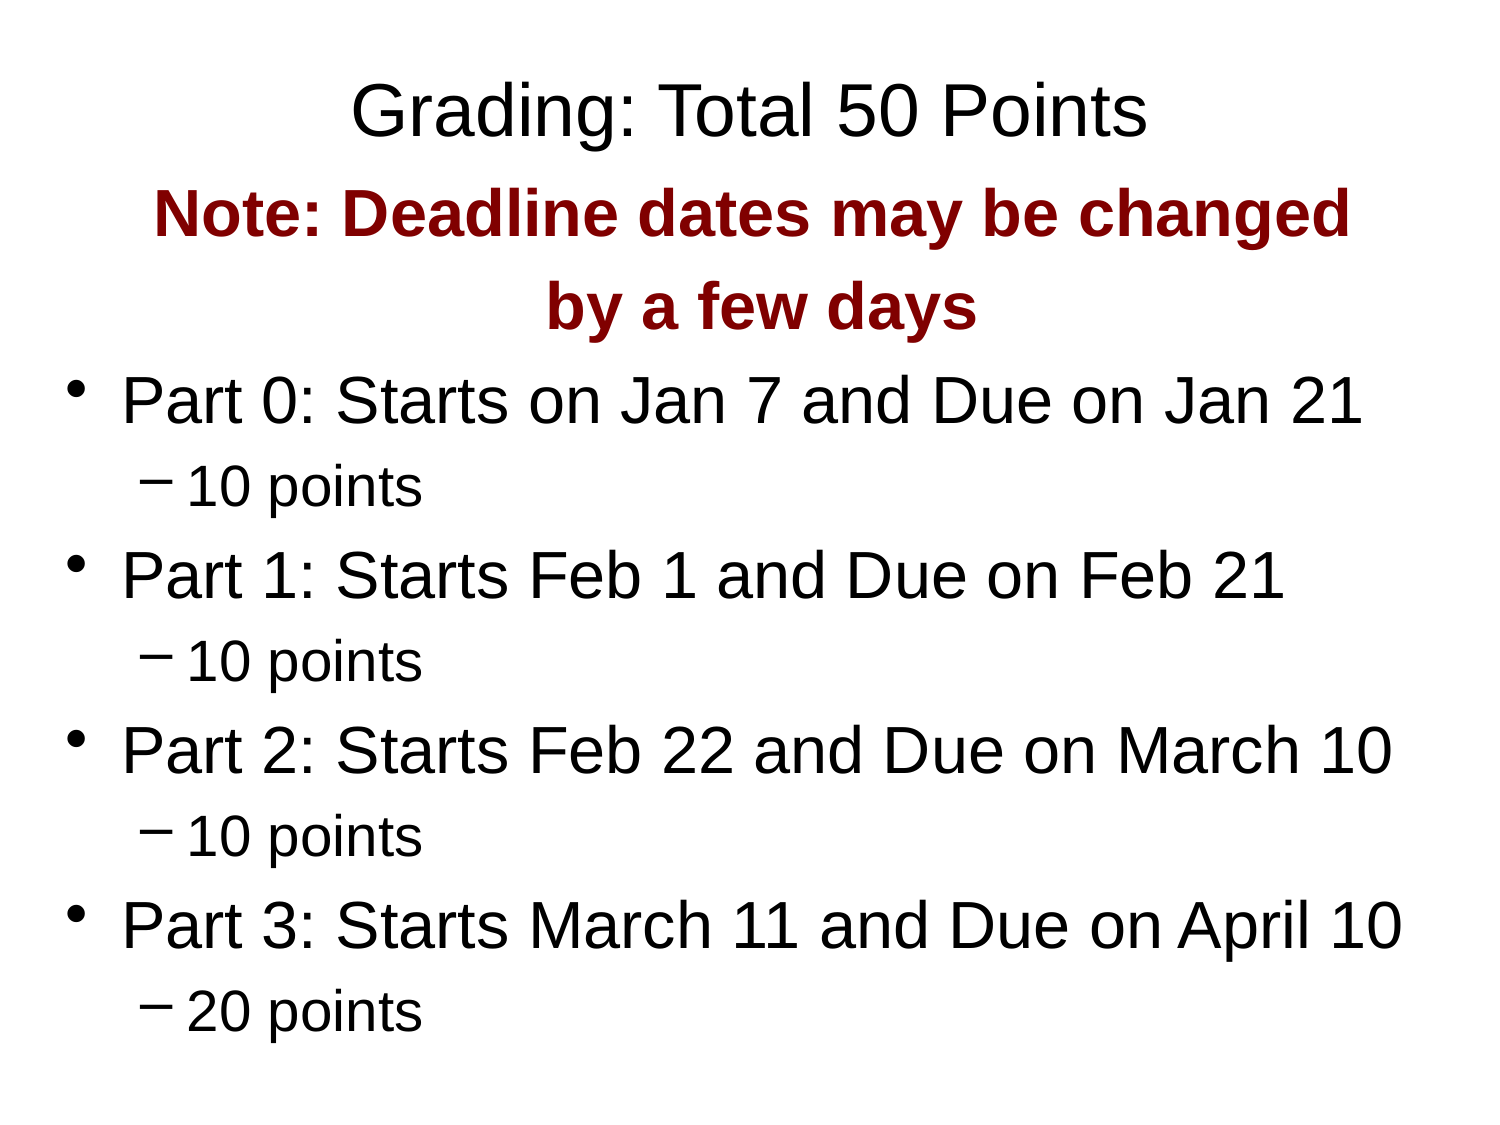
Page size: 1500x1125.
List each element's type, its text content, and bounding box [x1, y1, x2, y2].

list Note: Deadline dates may be changed by a few days Part 0: Starts on Jan 7 and Due on Jan 21 10 points Part 1: Starts Feb 1 and Due on Feb 21 10 points Part 2: Starts Feb 22 and Due on March 10 10 points Part 3: Starts March 11 and Due on April 10 20 points [50, 162, 1475, 1025]
title Grading: Total 50 Points [75, 12, 1425, 162]
